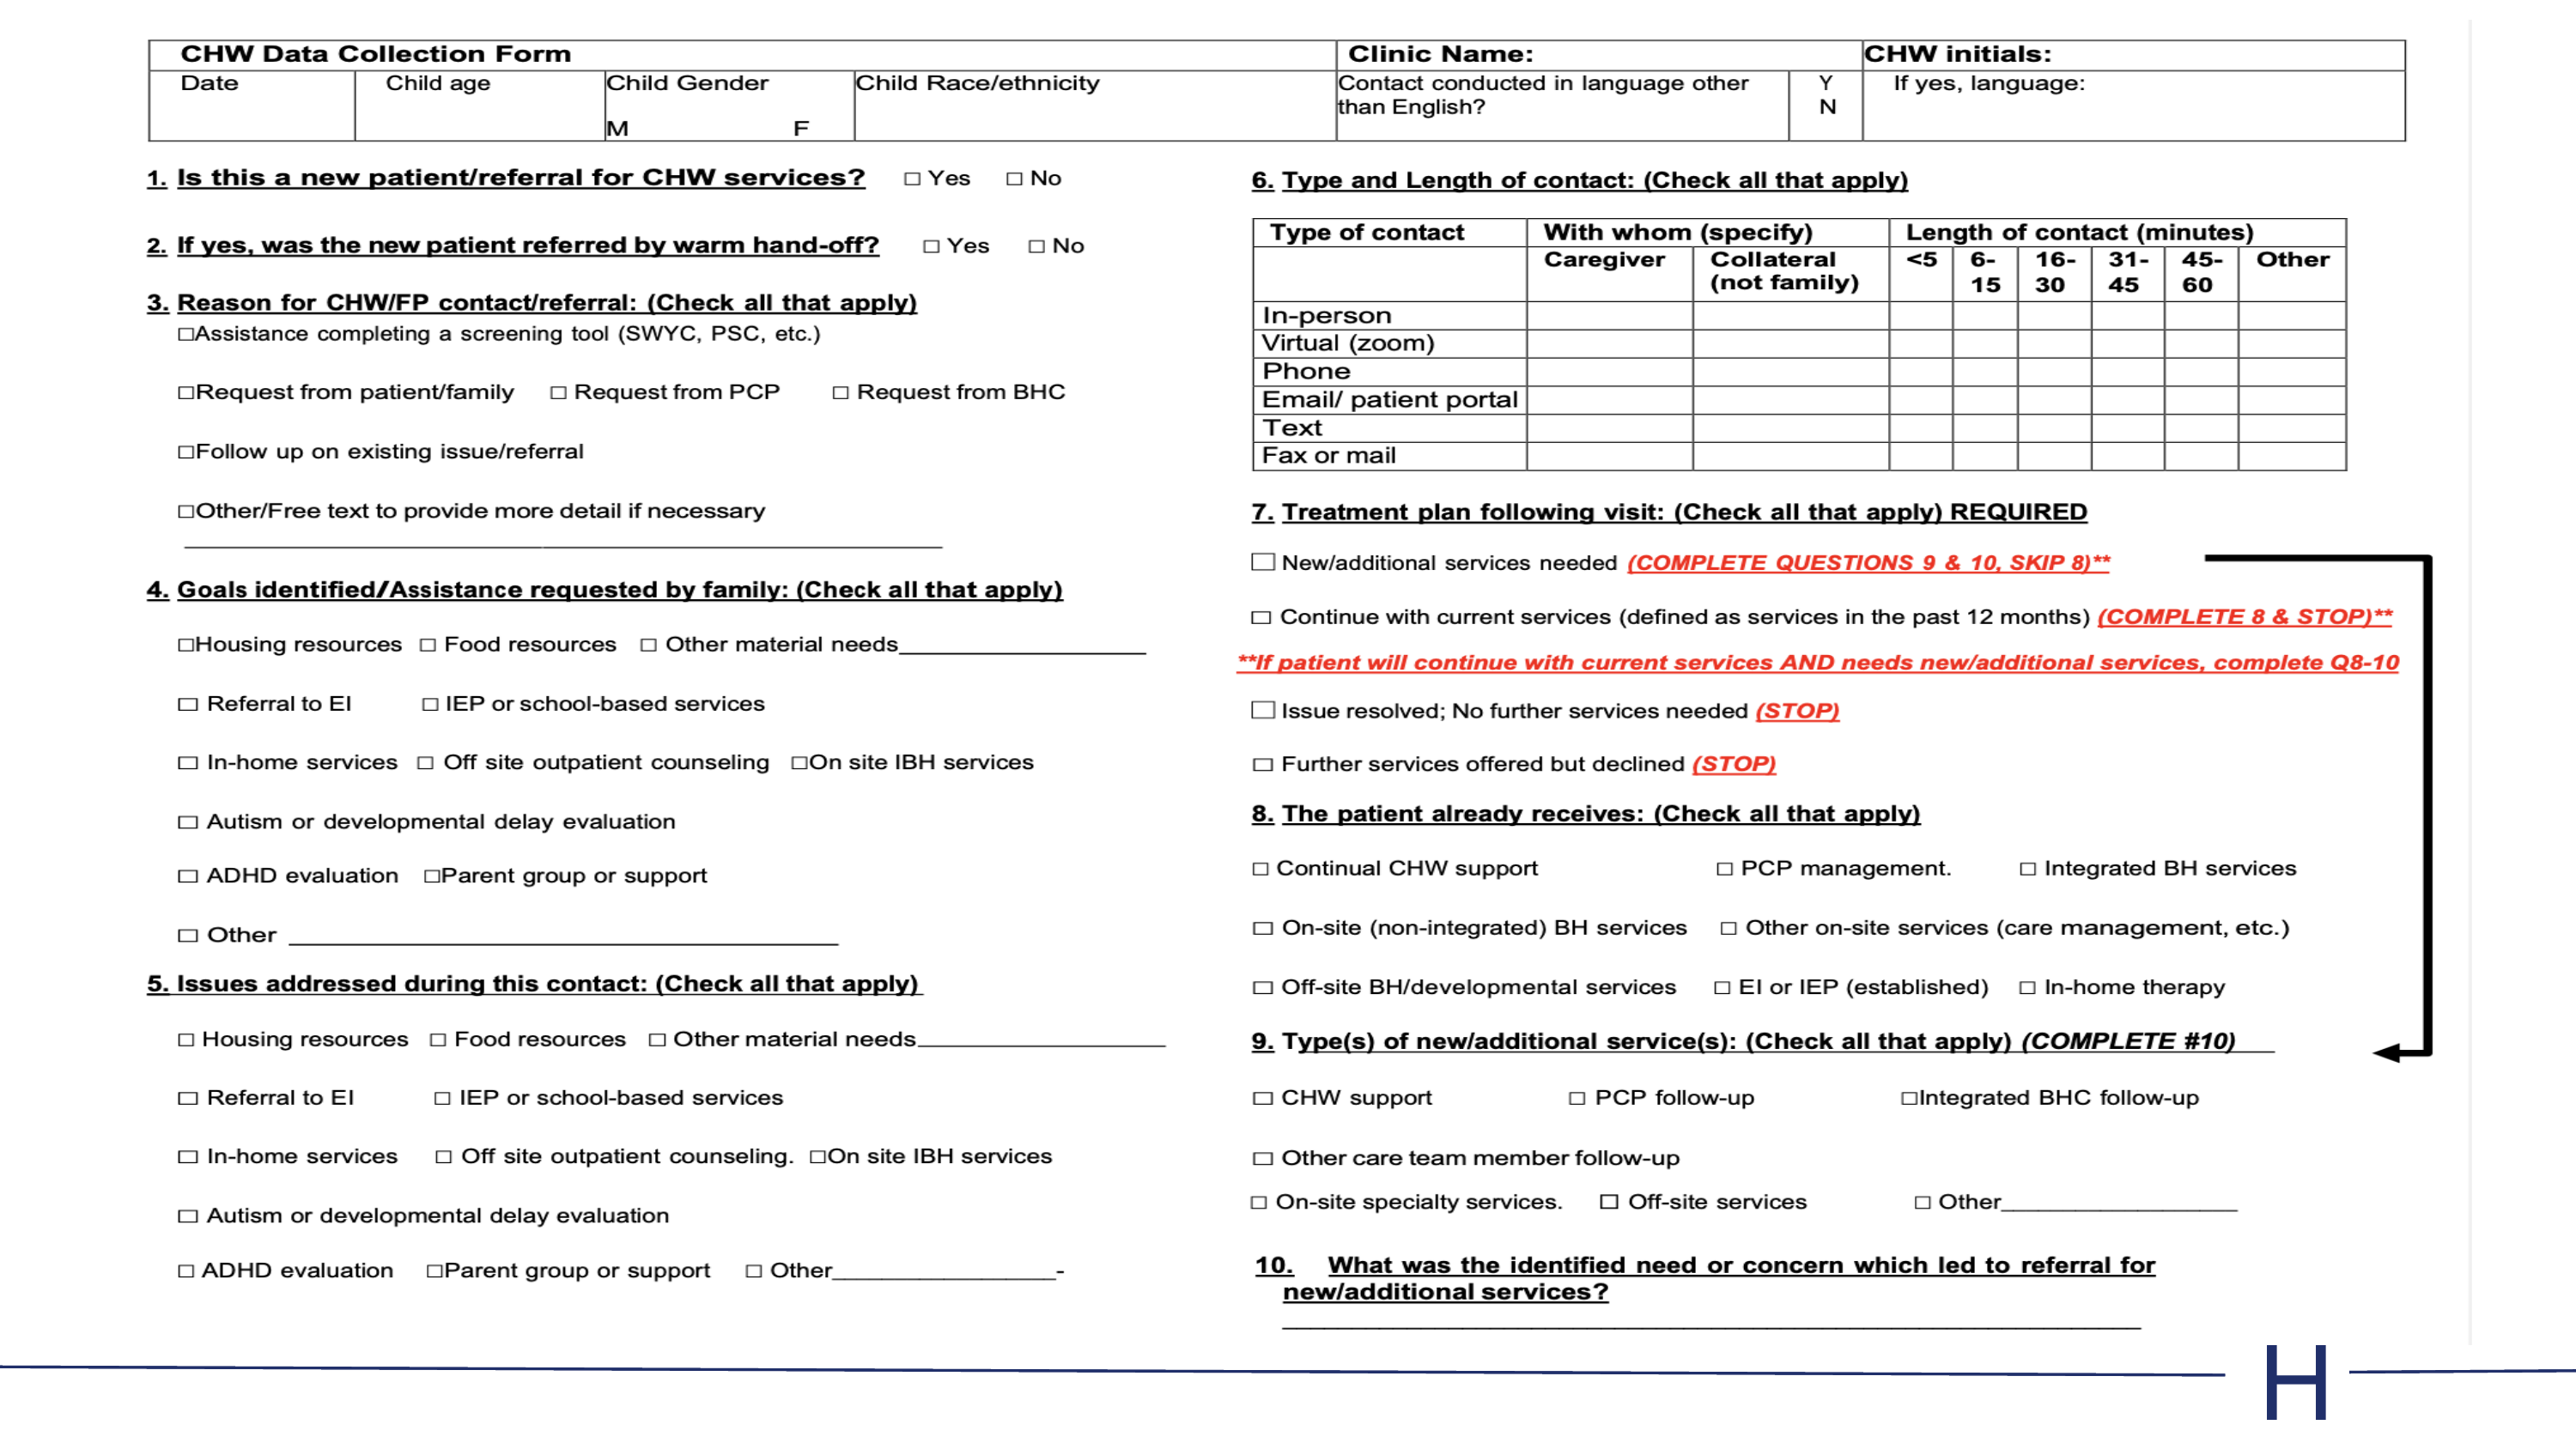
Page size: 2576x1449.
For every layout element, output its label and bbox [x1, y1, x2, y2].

picture [123, 19, 2472, 1345]
